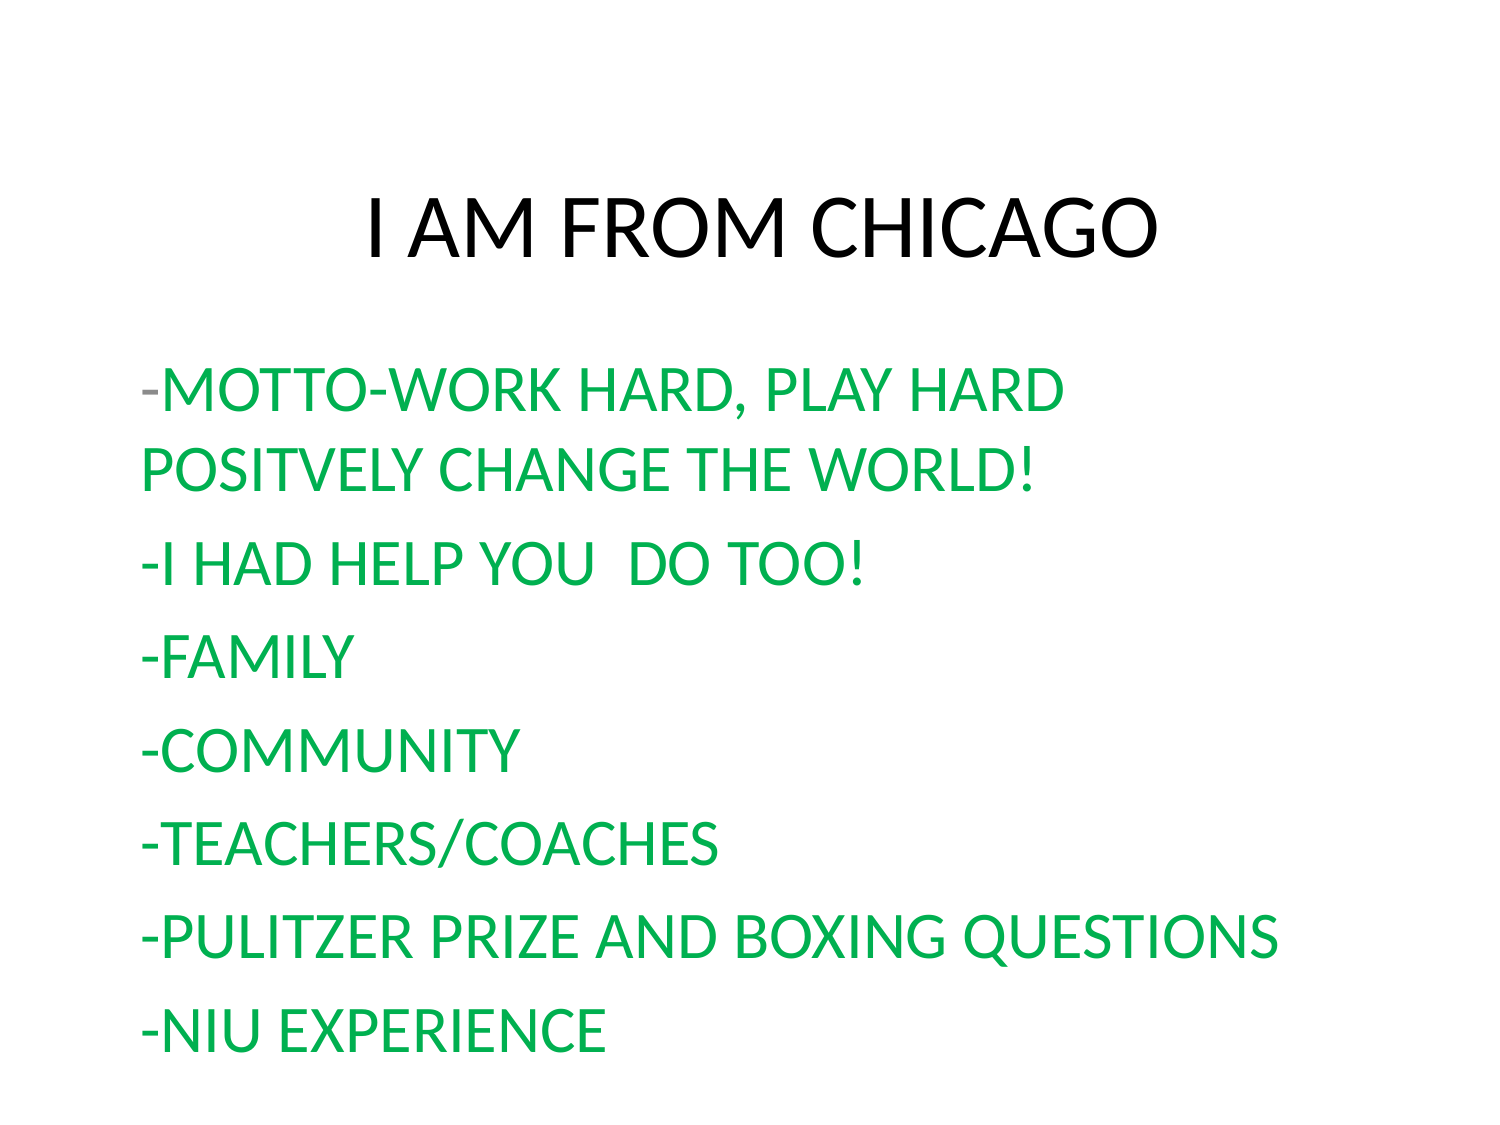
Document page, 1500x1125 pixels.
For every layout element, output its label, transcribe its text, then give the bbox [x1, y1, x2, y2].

subtitle -MOTTO-WORK HARD, PLAY HARD POSITVELY CHANGE THE WORLD! -I HAD HELP YOU DO TOO! -FAMILY -COMMUNITY -TEACHERS/COACHES -PULITZER PRIZE AND BOXING QUESTIONS -NIU EXPERIENCE [125, 337, 1313, 1075]
title I AM FROM CHICAGO [125, 99, 1400, 342]
